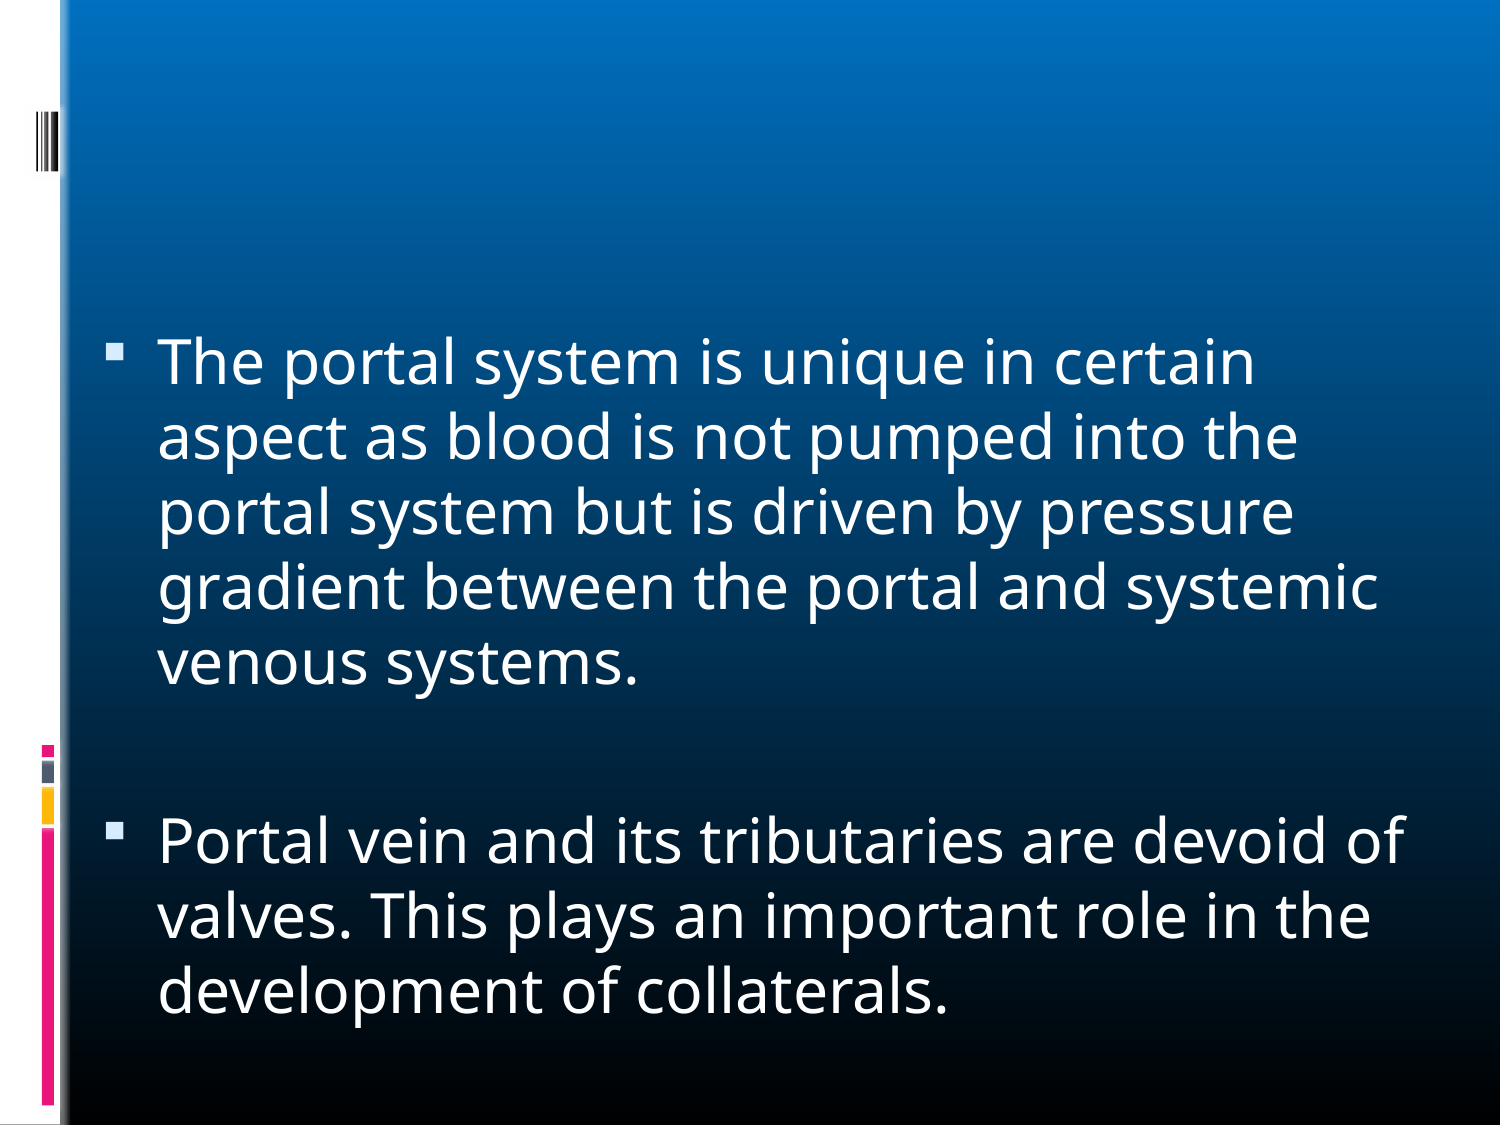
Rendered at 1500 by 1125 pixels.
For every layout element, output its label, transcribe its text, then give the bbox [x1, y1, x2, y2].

list The portal system is unique in certain aspect as blood is not pumped into the portal system but is driven by pressure gradient between the portal and systemic venous systems. Portal vein and its tributaries are devoid of valves. This plays an important role in the development of collaterals. [75, 224, 1425, 1038]
